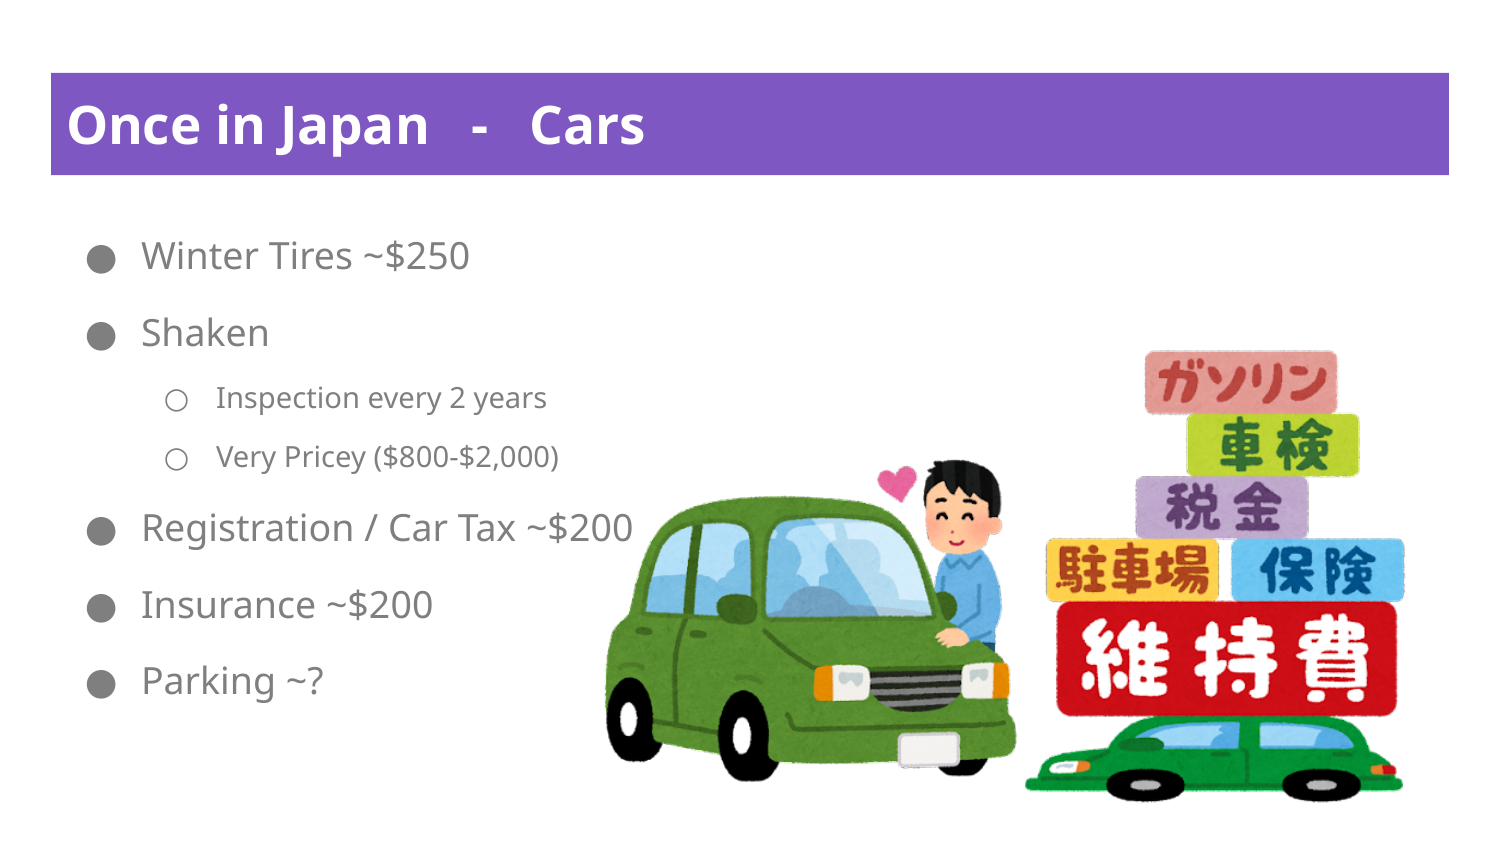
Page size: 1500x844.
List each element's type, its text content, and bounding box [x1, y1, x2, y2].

title Once in Japan - Cars [51, 72, 1449, 176]
picture [593, 339, 1459, 818]
list Winter Tires ~$250 Shaken Inspection every 2 years Very Pricey ($800-$2,000) Registration / Car Tax ~$200 Insurance ~$200 Parking ~? [51, 189, 750, 750]
